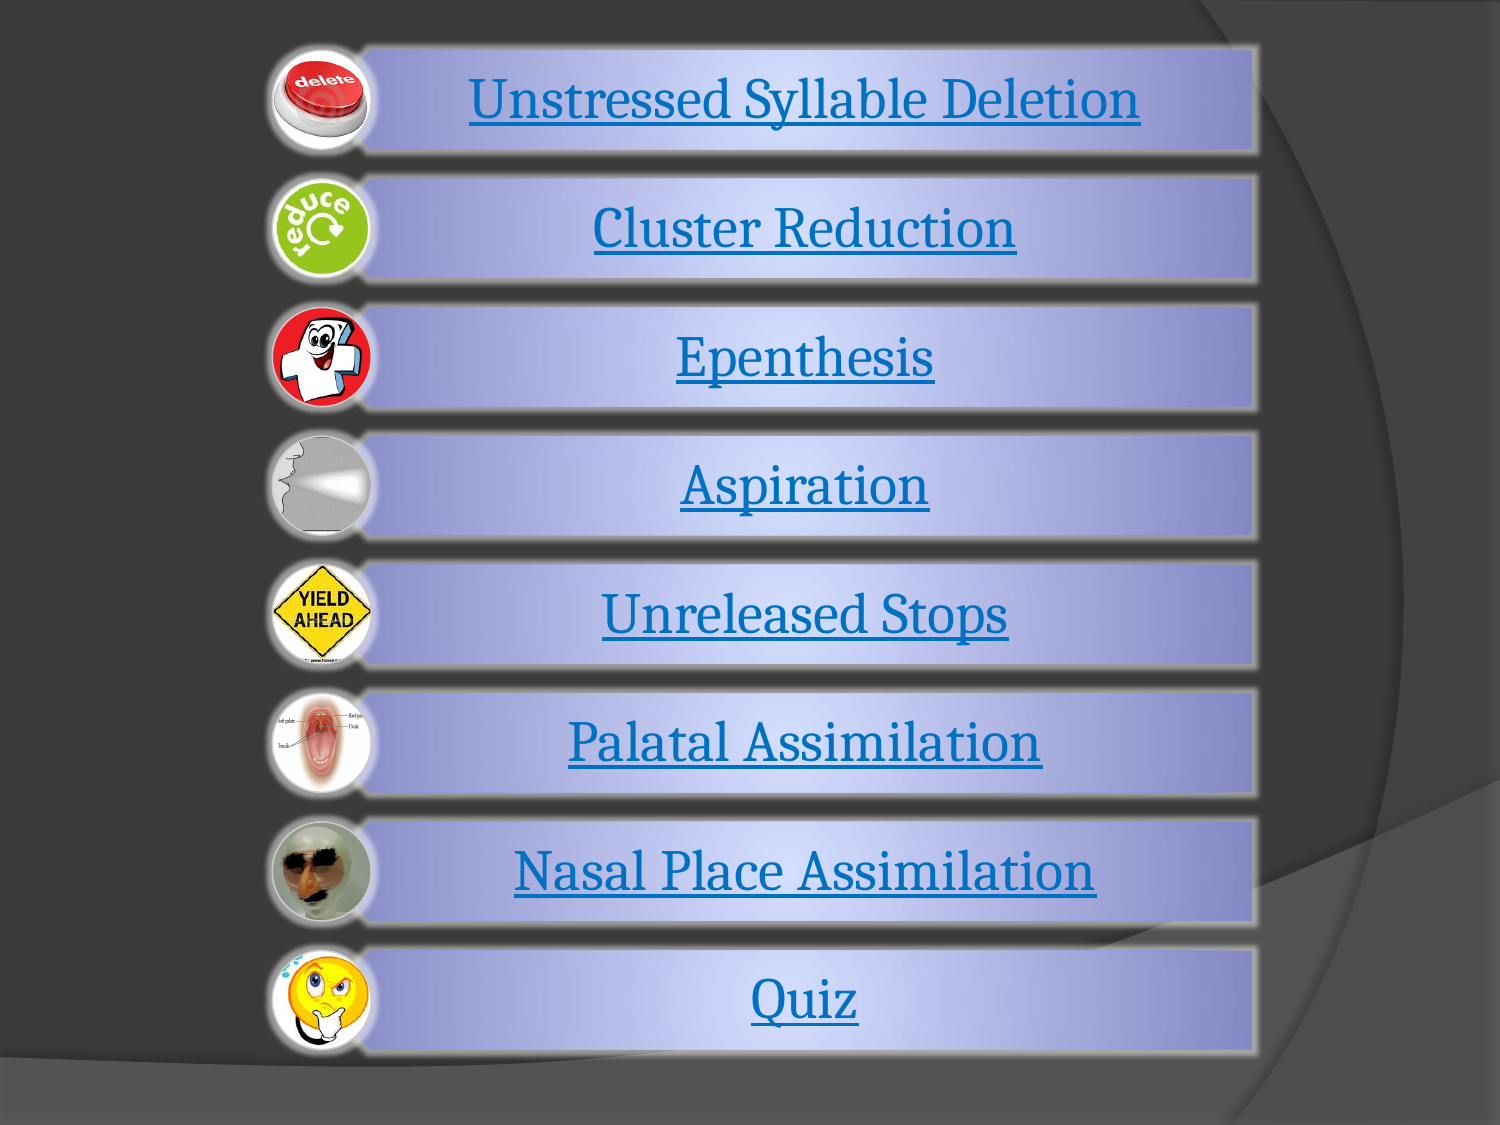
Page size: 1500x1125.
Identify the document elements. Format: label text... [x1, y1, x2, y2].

text_box Palatal Assimilation [364, 693, 1253, 793]
text_box [271, 563, 373, 665]
text_box Cluster Reduction [365, 178, 1253, 278]
text_box Nasal Place Assimilation [365, 821, 1253, 921]
text_box [271, 821, 373, 922]
text_box [271, 306, 373, 408]
text_box [271, 435, 373, 536]
text_box Epenthesis [364, 307, 1253, 407]
text_box Unstressed Syllable Deletion [364, 50, 1253, 150]
text_box [271, 949, 373, 1051]
text_box Unreleased Stops [365, 564, 1253, 664]
text_box [271, 49, 373, 151]
text_box [271, 178, 373, 279]
text_box Aspiration [365, 436, 1253, 536]
text_box [271, 692, 373, 794]
text_box Quiz [364, 950, 1253, 1050]
